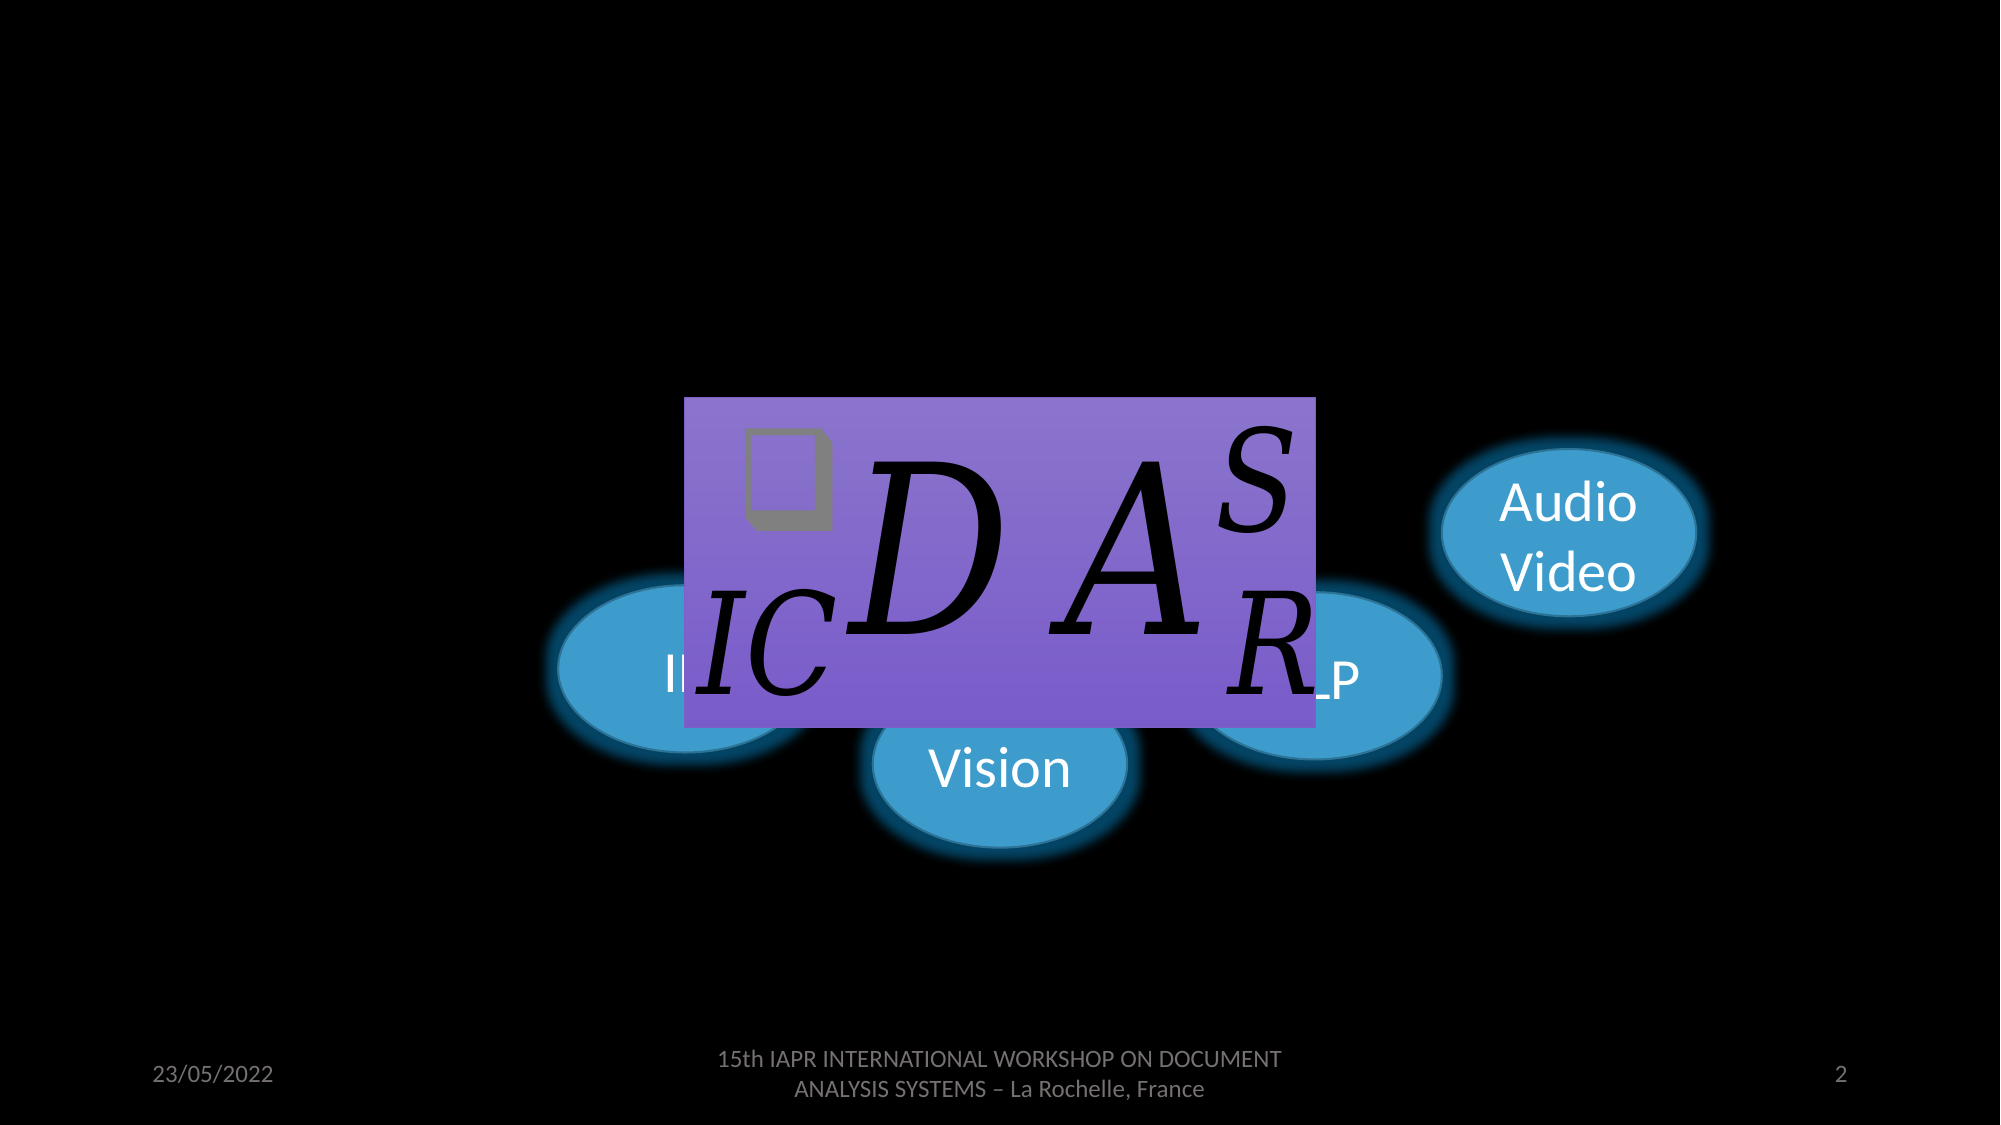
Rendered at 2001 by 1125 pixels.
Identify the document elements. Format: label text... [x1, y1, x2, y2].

text_box Vision [871, 728, 1129, 849]
text_box IE [557, 584, 778, 754]
footer 15th IAPR INTERNATIONAL WORKSHOP ON DOCUMENT ANALYSIS SYSTEMS – La Rochelle, France [662, 1042, 1338, 1103]
slide_number 2 [1412, 1042, 1863, 1103]
text_box Audio Video [1440, 448, 1698, 618]
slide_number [137, 1042, 588, 1103]
text_box NLP [1213, 591, 1443, 761]
